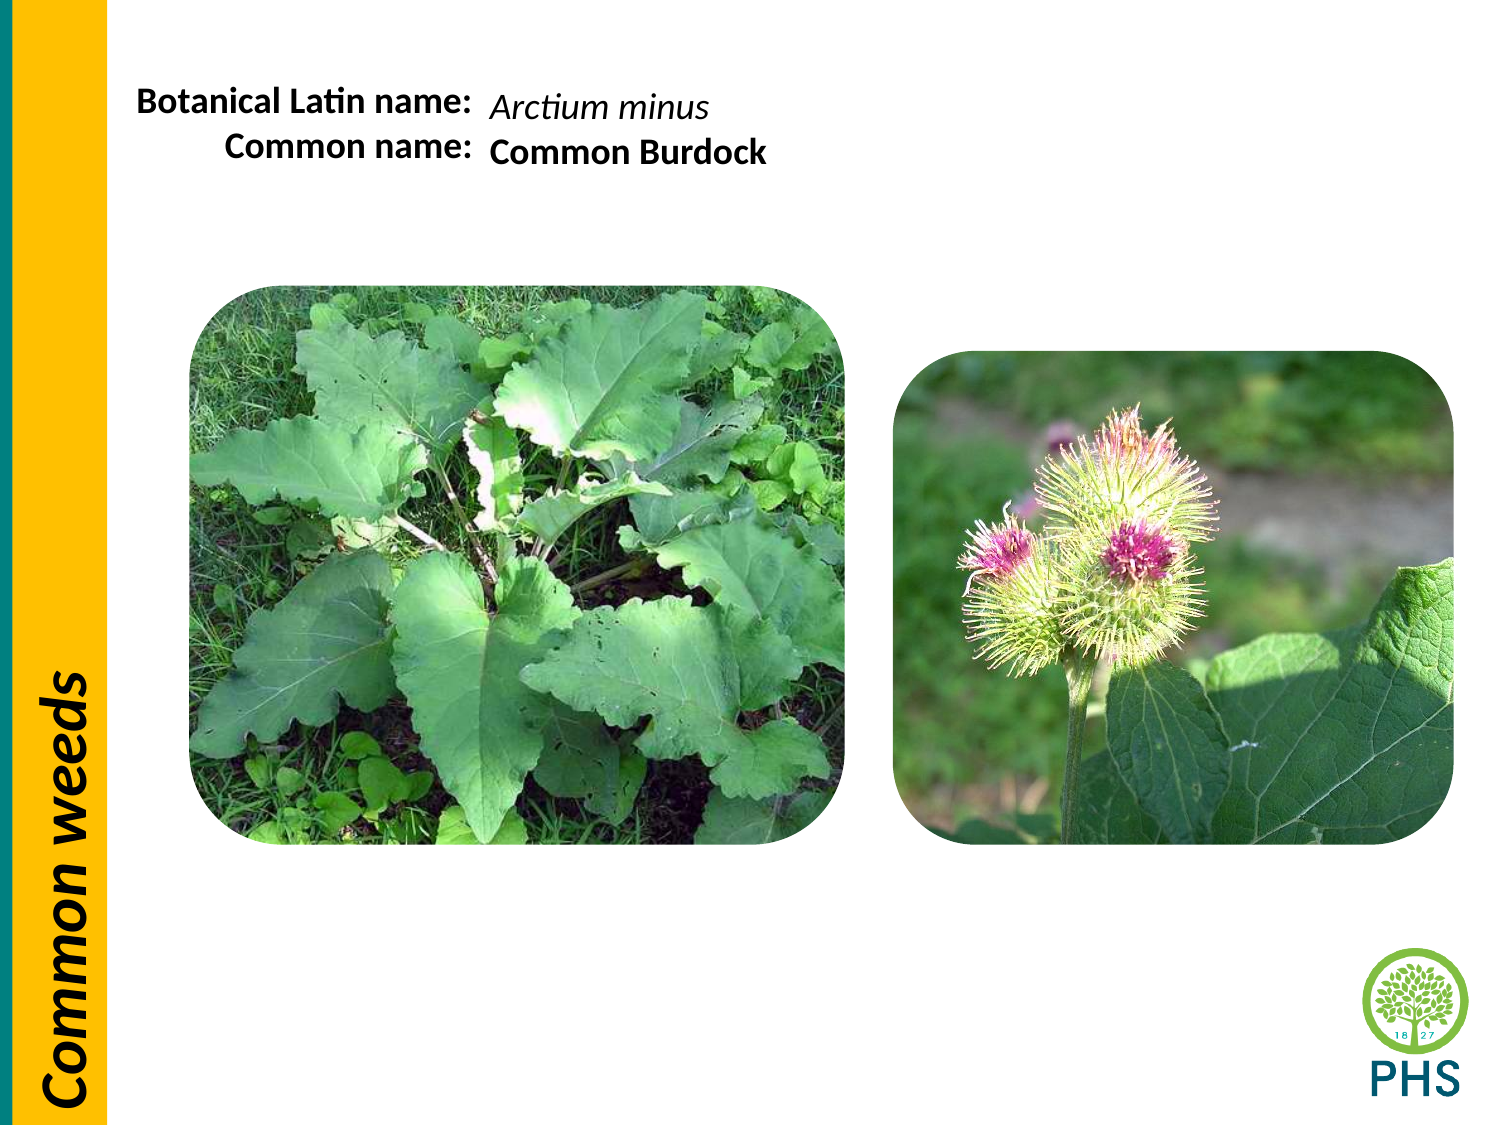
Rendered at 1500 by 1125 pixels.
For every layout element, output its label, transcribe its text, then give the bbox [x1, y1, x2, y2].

picture [1359, 944, 1471, 1099]
text_box Common weeds [10, 0, 109, 1125]
picture [892, 350, 1454, 845]
text_box Arctium minus Common Burdock [751, 74, 1038, 225]
text_box [25, 0, 751, 321]
picture [189, 285, 845, 845]
